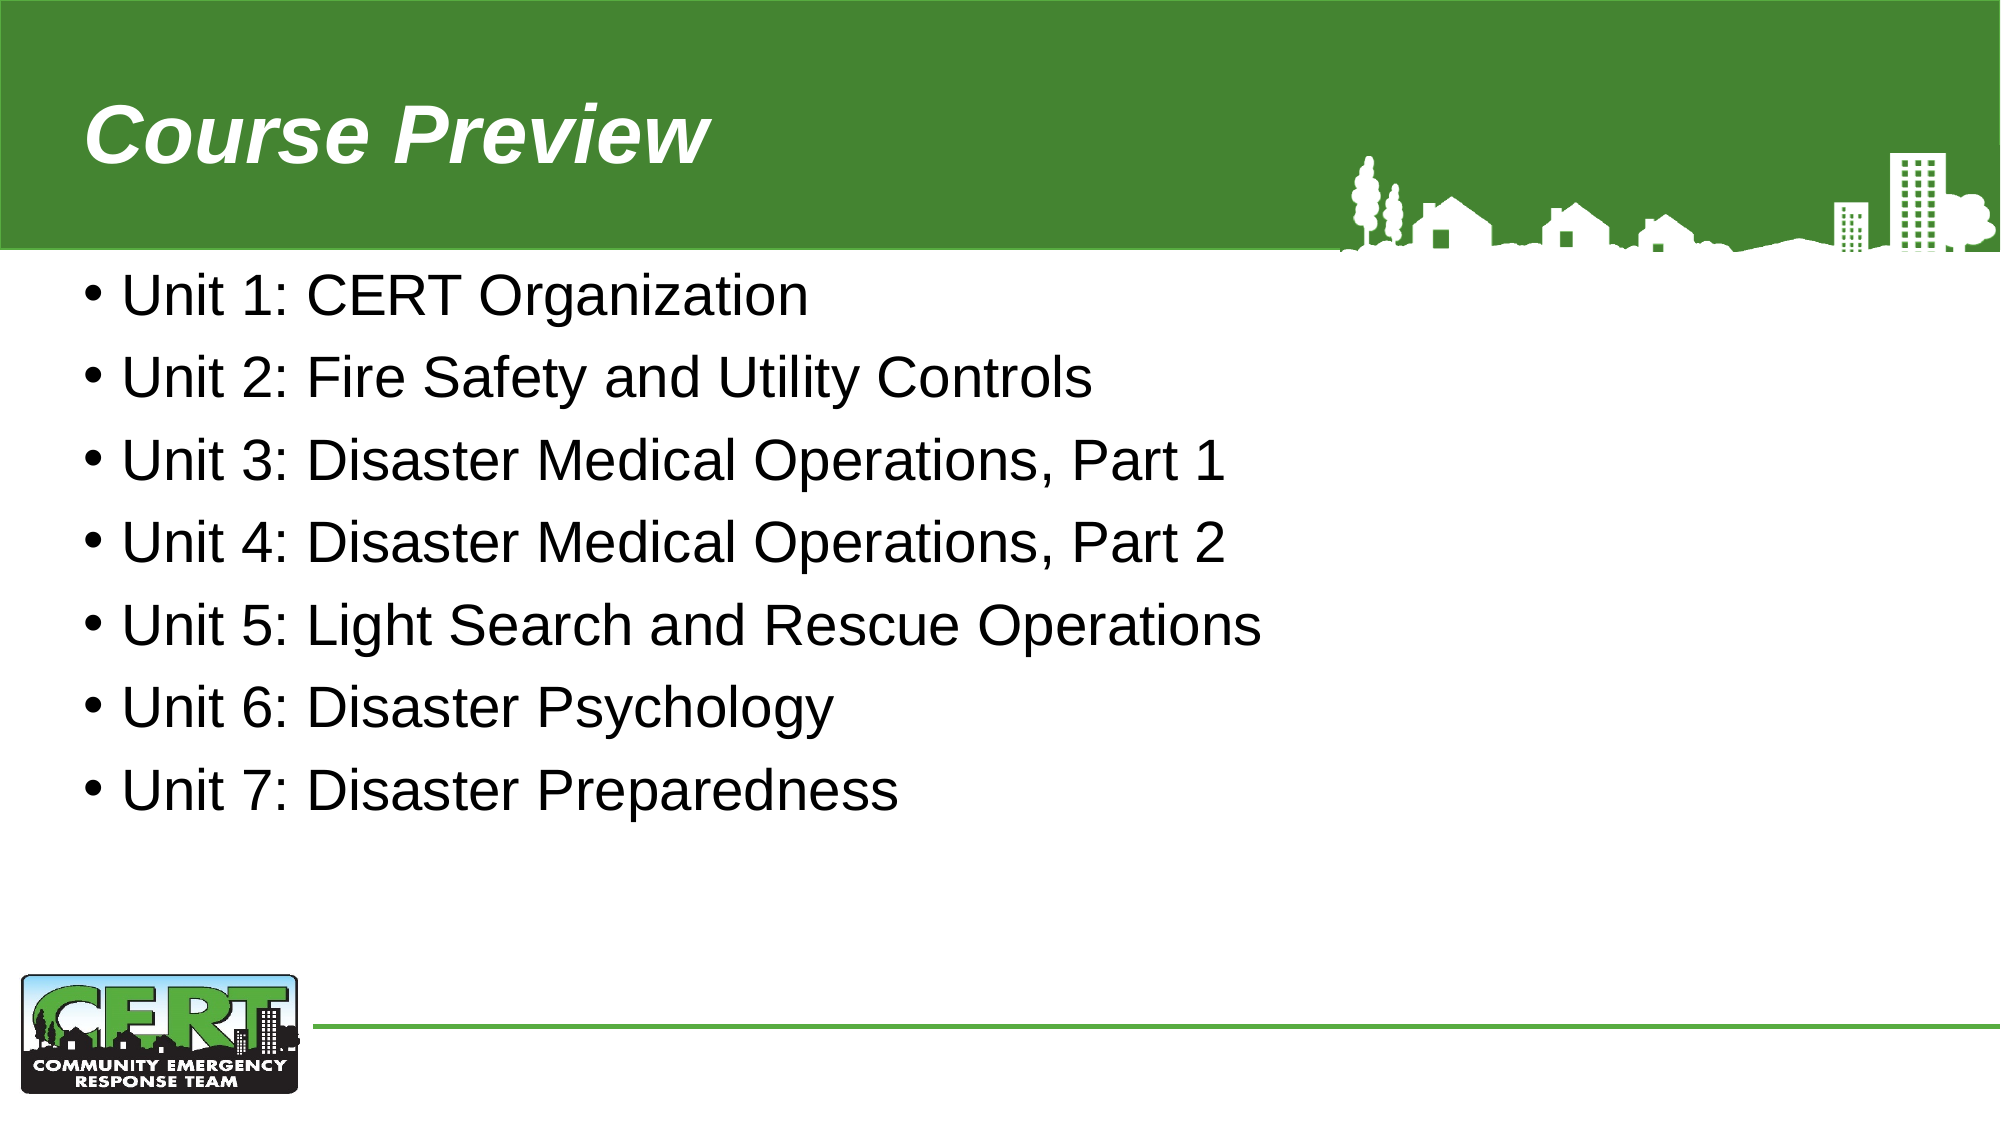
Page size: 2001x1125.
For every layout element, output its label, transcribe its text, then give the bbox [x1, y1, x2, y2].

picture [19, 973, 300, 1094]
list Unit 1: CERT Organization Unit 2: Fire Safety and Utility Controls Unit 3: Disaster Medical Operations, Part 1 Unit 4: Disaster Medical Operations, Part 2 Unit 5: Light Search and Rescue Operations Unit 6: Disaster Psychology Unit 7: Disaster Preparedness [68, 249, 1931, 1034]
picture [1340, 145, 2000, 252]
title Course Preview [68, 52, 1339, 220]
